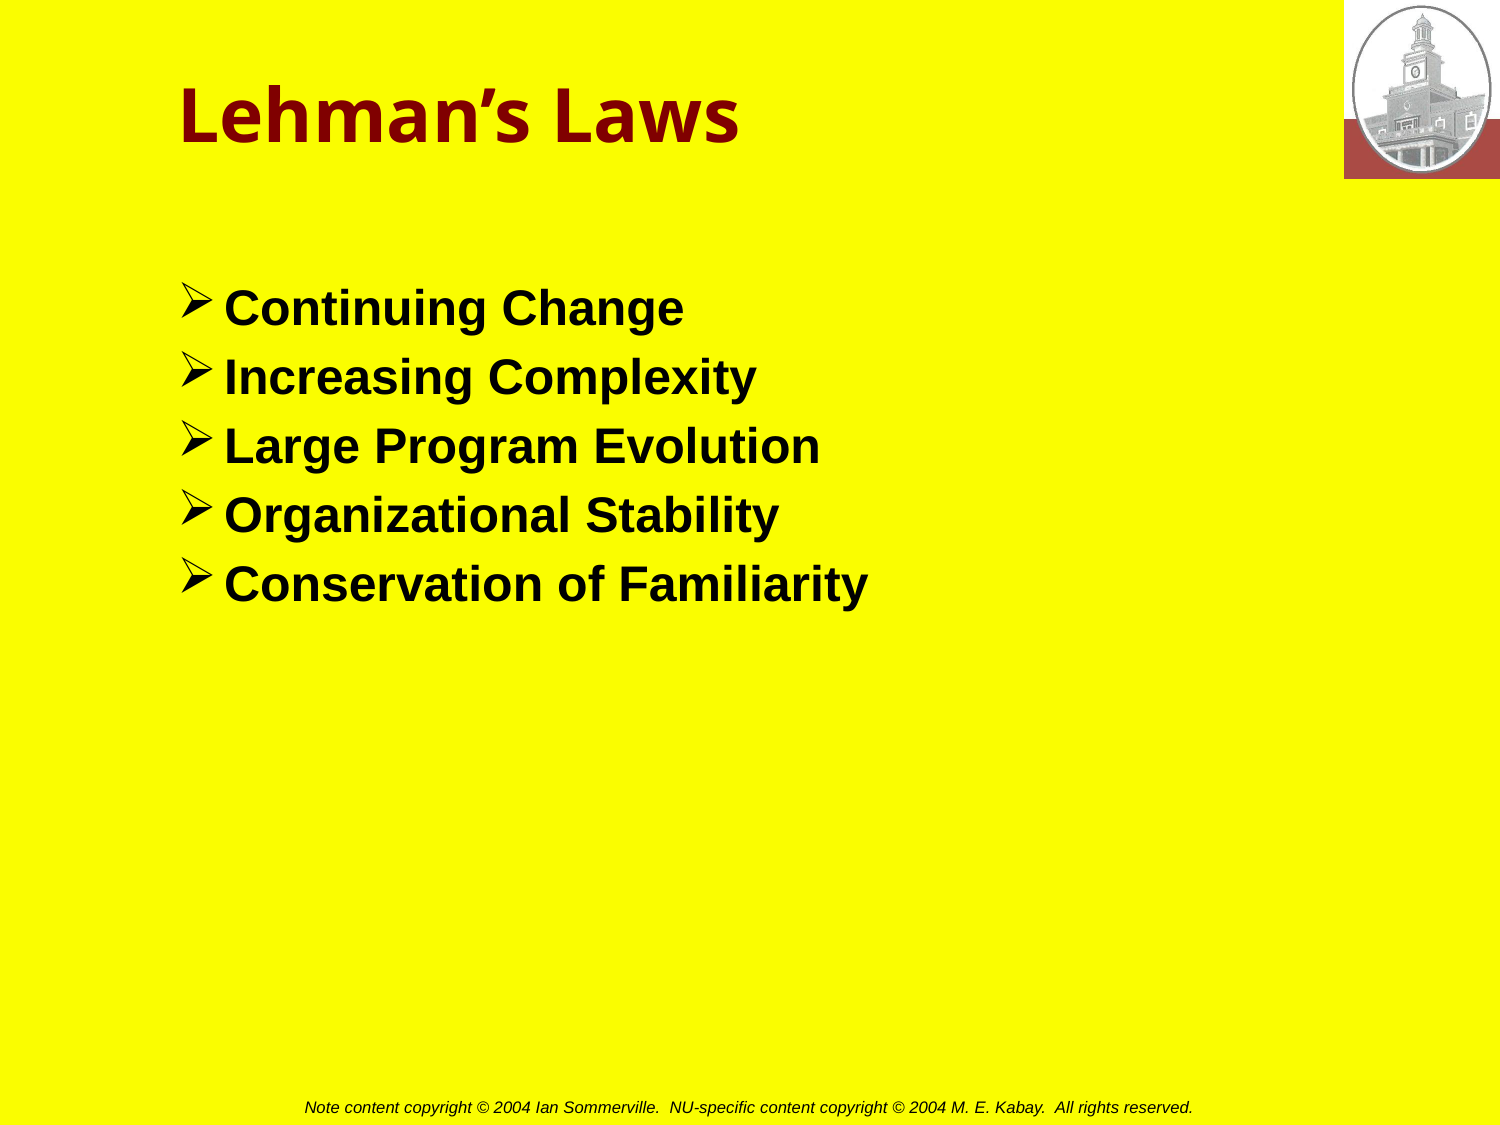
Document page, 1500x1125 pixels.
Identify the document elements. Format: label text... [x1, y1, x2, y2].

picture [1344, 0, 1500, 179]
list Continuing Change Increasing Complexity Large Program Evolution Organizational Stability Conservation of Familiarity [162, 275, 1338, 1038]
title Lehman’s Laws [162, 24, 1338, 213]
